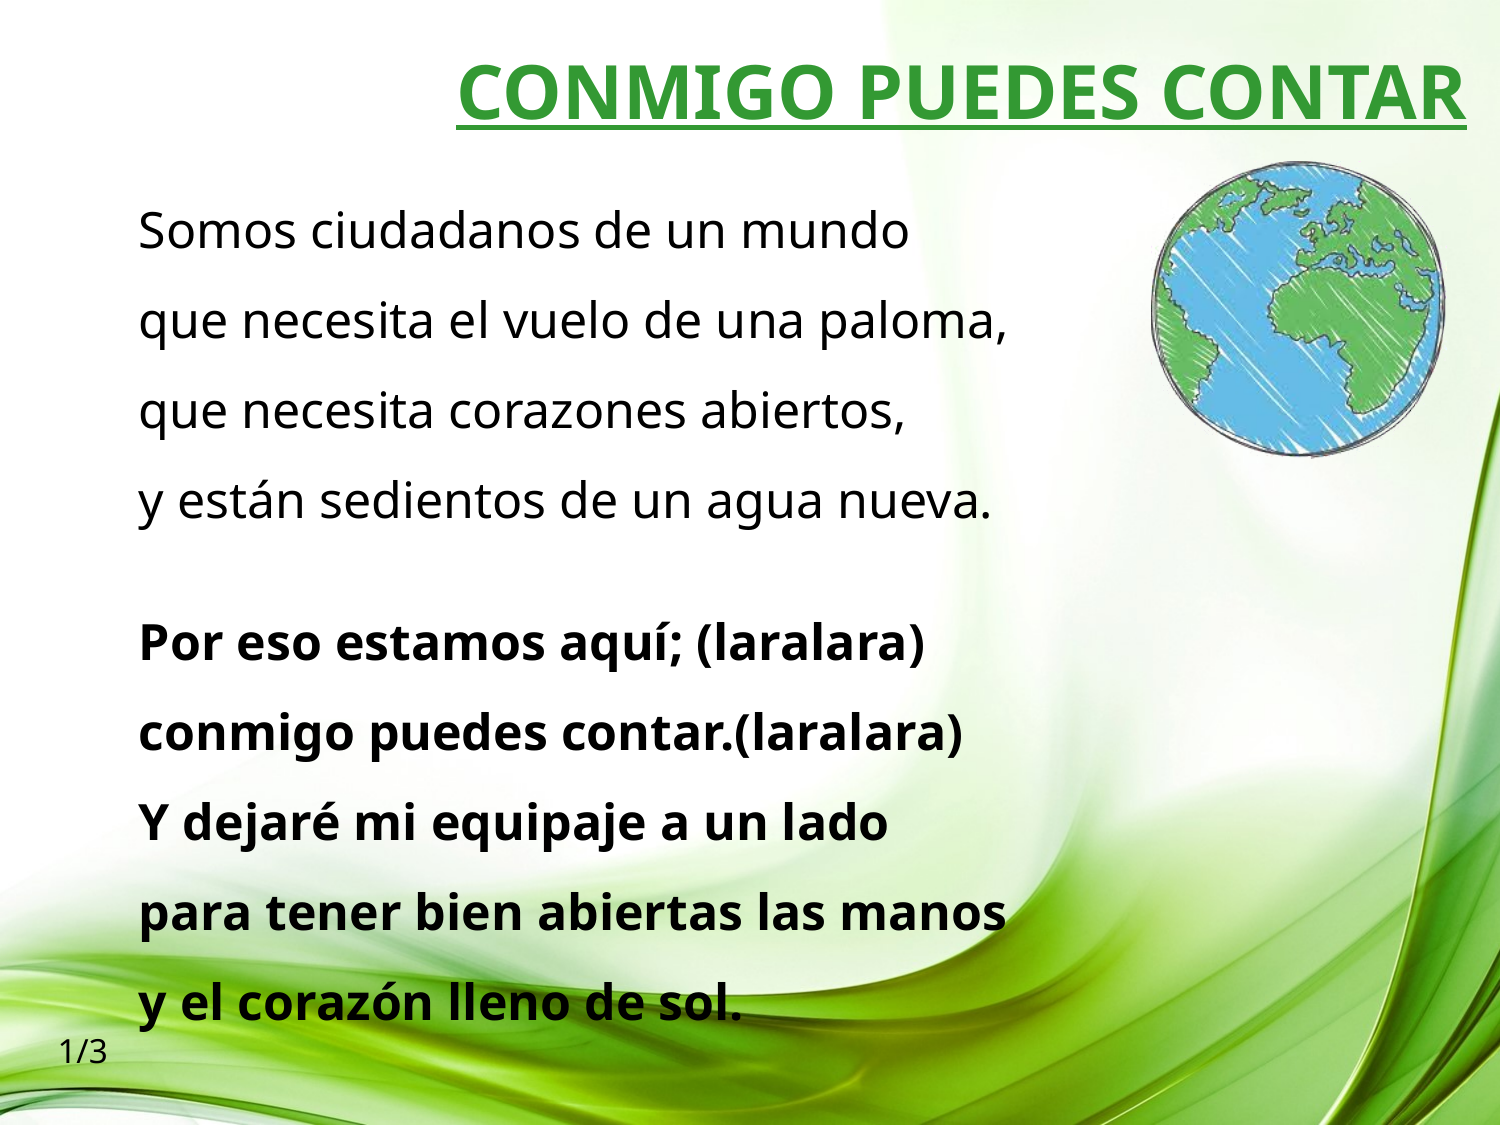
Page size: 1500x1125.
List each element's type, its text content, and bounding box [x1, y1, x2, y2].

text_box CONMIGO PUEDES CONTAR [360, 36, 1483, 142]
text_box 1/3 [42, 1023, 123, 1078]
picture [0, 0, 1500, 1125]
text_box Somos ciudadanos de un mundo que necesita el vuelo de una paloma, que necesita corazones abiertos, y están sedientos de un agua nueva. Por eso estamos aquí; (laralara) conmigo puedes contar.(laralara) Y dejaré mi equipaje a un lado para tener bien abiertas las manos y el corazón lleno de sol. [123, 160, 1400, 1039]
